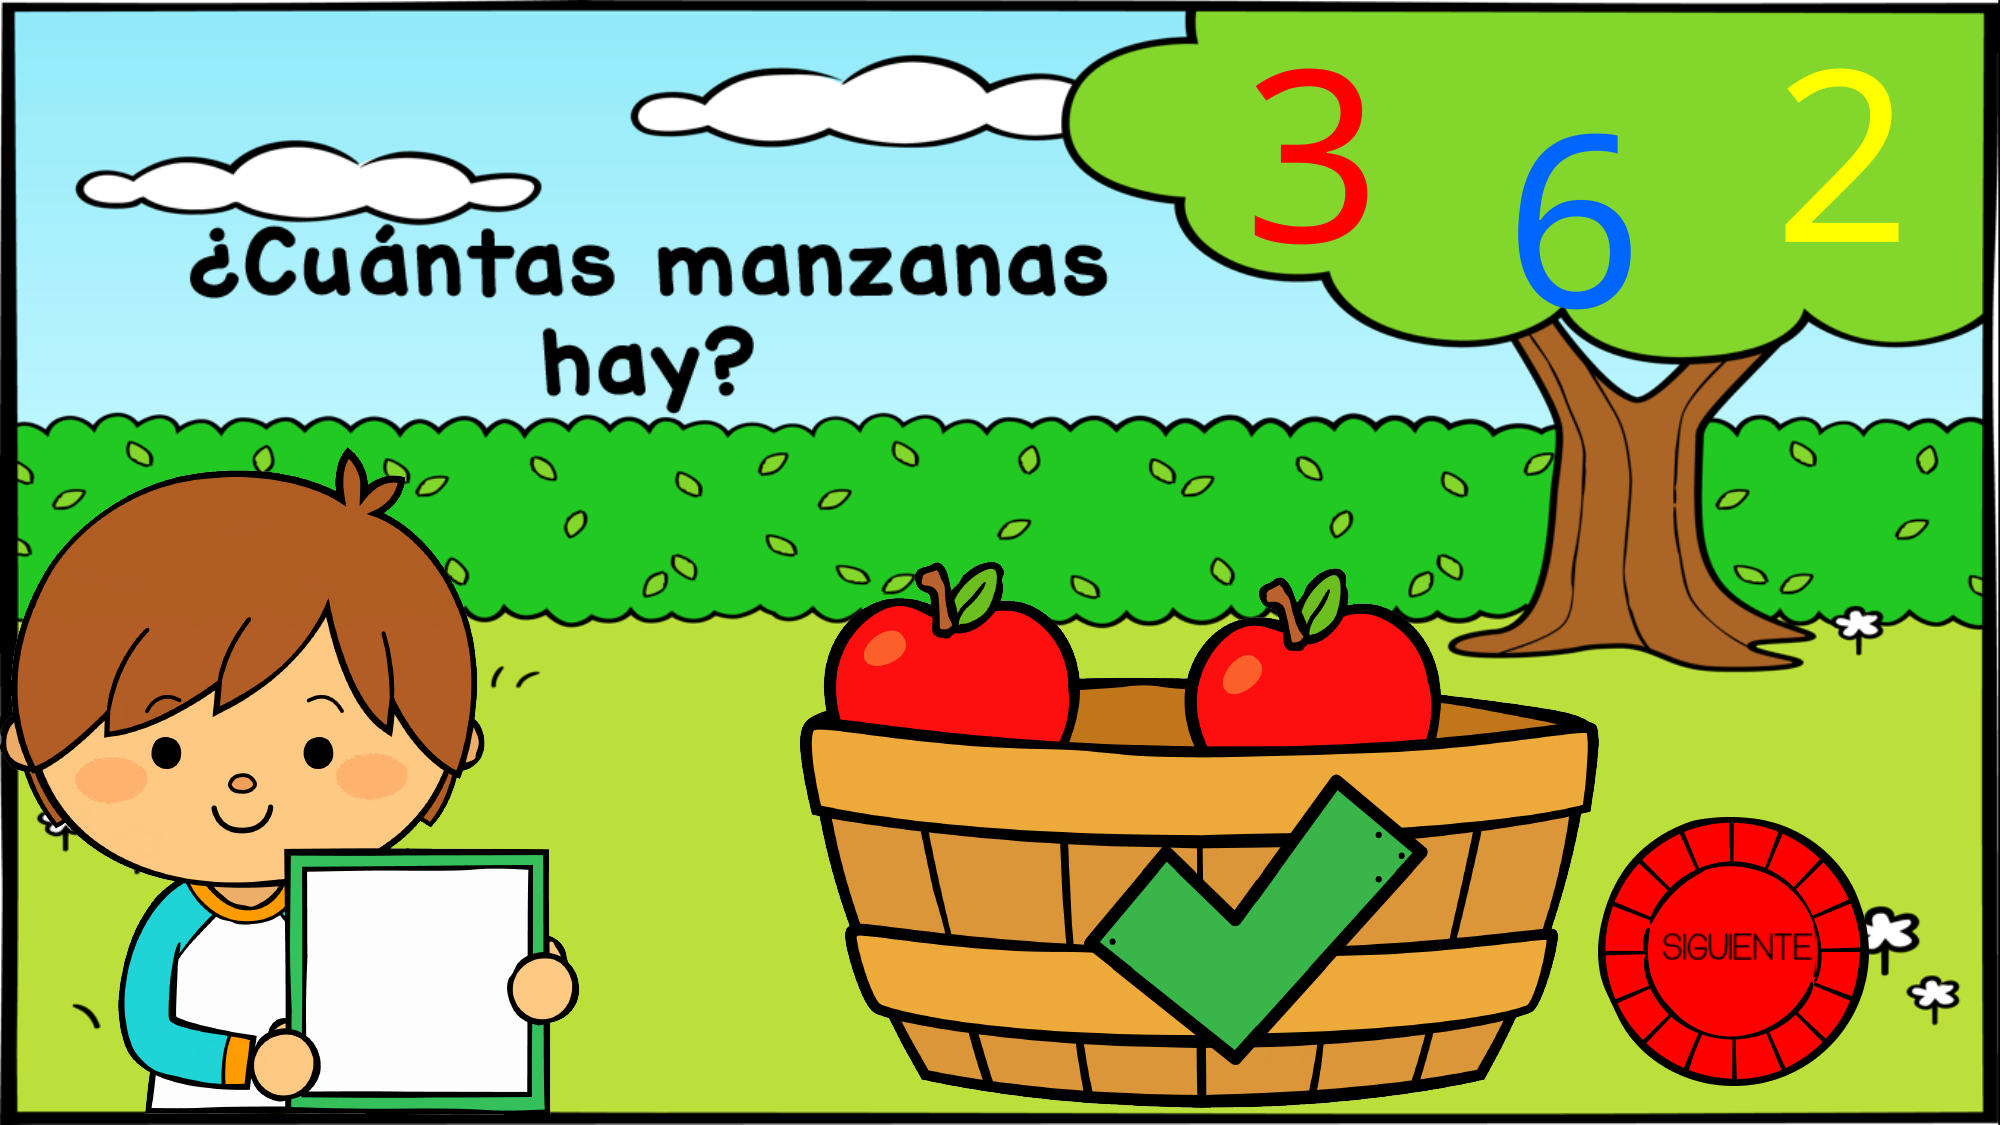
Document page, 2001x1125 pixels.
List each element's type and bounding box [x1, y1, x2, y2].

text_box [1598, 817, 1869, 1086]
picture [0, 0, 2000, 1125]
